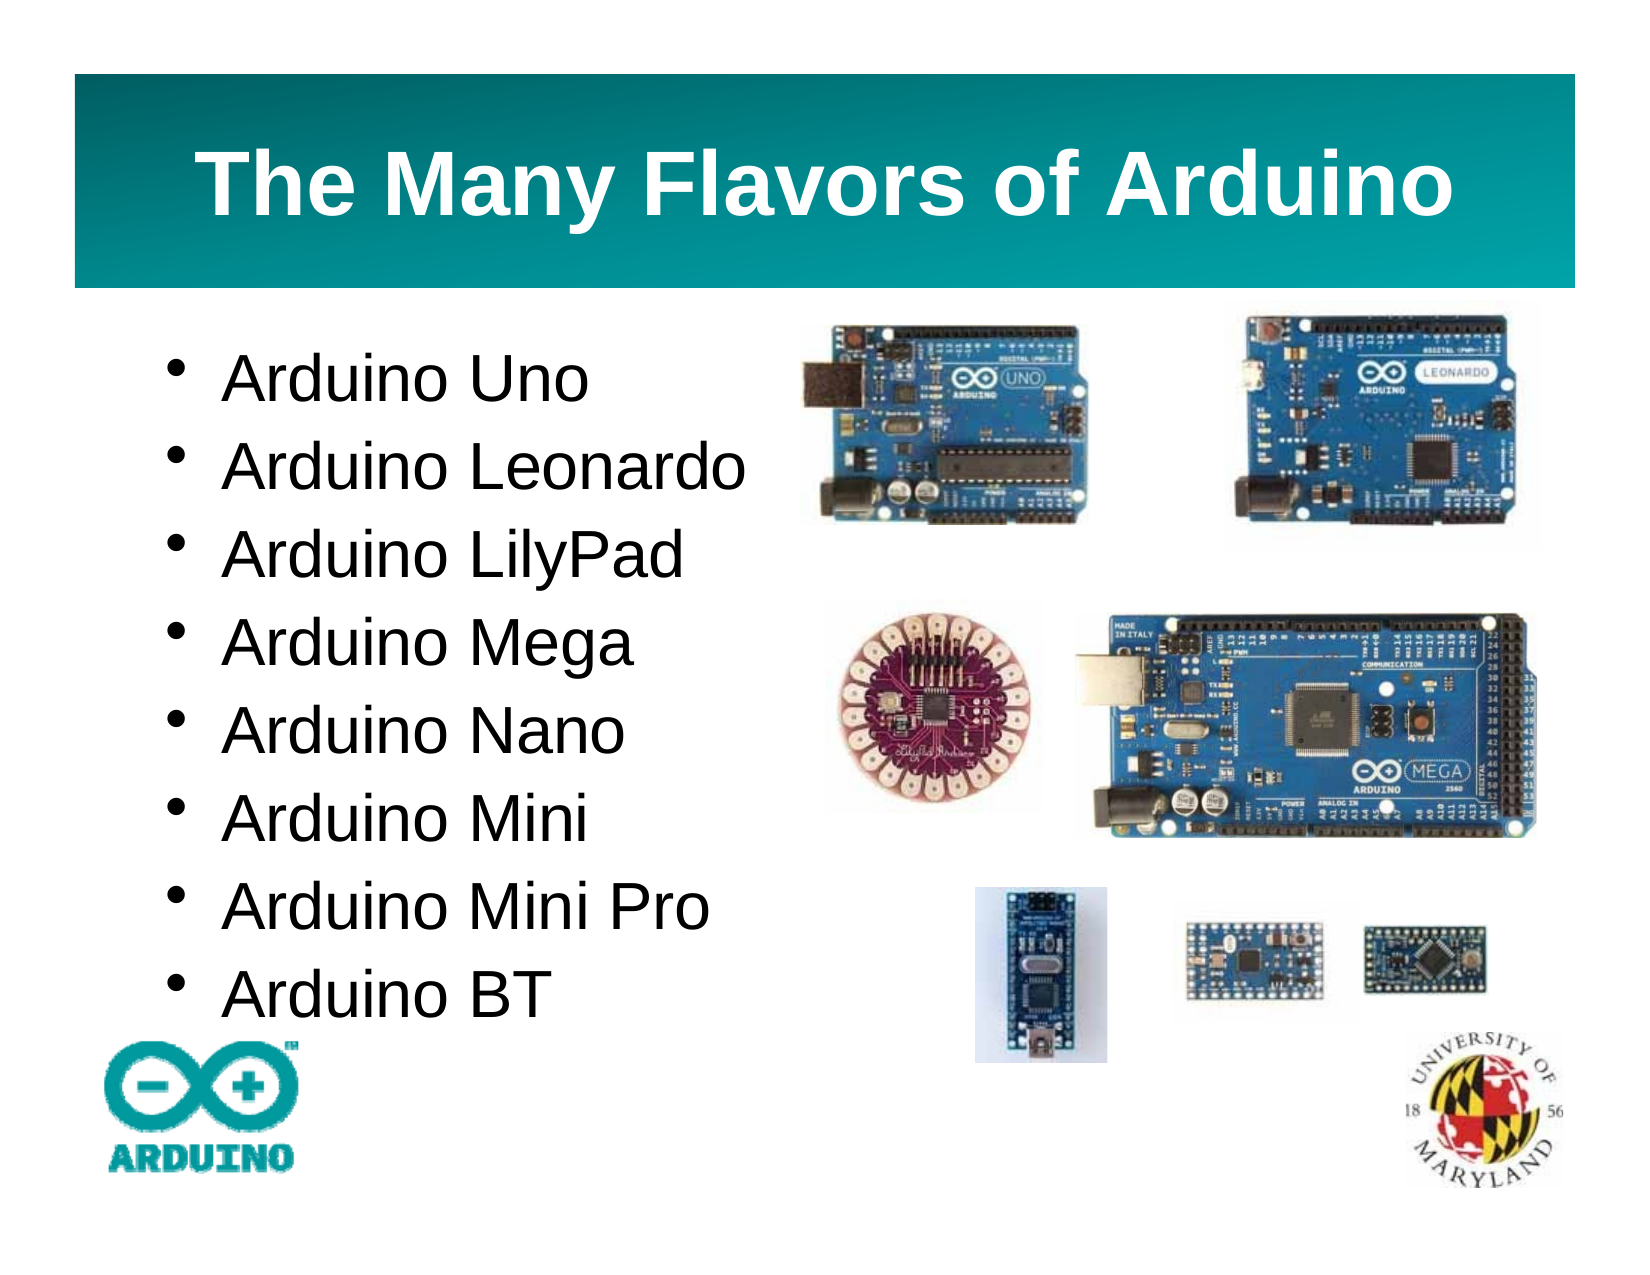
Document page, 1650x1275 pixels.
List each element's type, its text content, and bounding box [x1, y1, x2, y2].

text_box Arduino Uno Arduino Leonardo Arduino LilyPad Arduino Mega Arduino Nano Arduino Mini Arduino Mini Pro Arduino BT [162, 325, 753, 1031]
text_box [1362, 924, 1489, 996]
text_box [825, 599, 1044, 813]
text_box [1074, 612, 1538, 838]
picture [74, 74, 1575, 288]
text_box [100, 1037, 300, 1177]
text_box [975, 887, 1108, 1063]
text_box [1224, 299, 1542, 550]
text_box [800, 324, 1090, 525]
text_box [1172, 900, 1361, 1025]
text_box [1405, 1032, 1564, 1188]
title The Many Flavors of Arduino [192, 121, 1458, 337]
